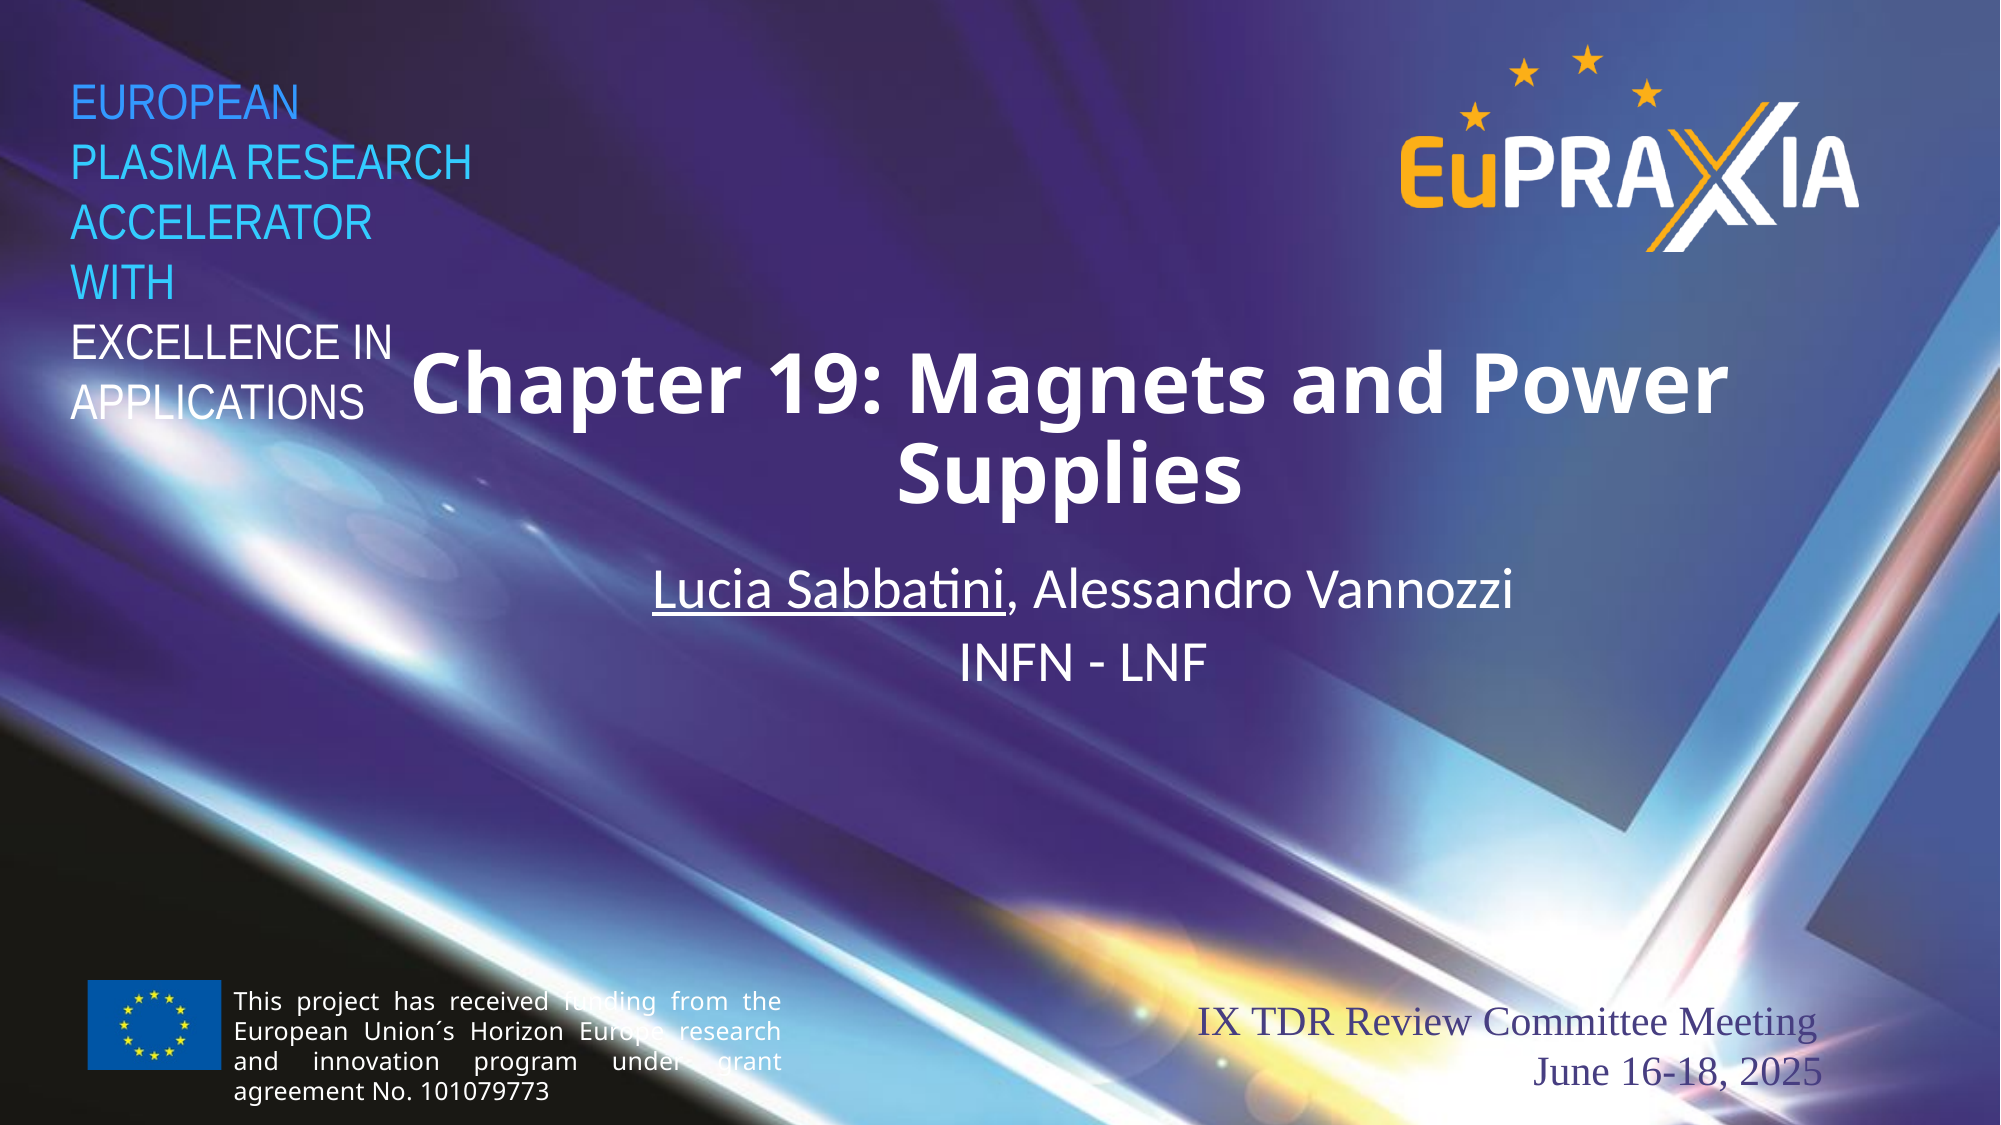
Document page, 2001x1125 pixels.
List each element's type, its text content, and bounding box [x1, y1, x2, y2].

picture [0, 0, 2000, 1125]
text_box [344, 369, 1823, 685]
text_box IX TDR Review Committee Meeting June 16-18, 2025 [1176, 986, 1839, 1102]
text_box [87, 980, 222, 1070]
text_box This project has received funding from the European Union´s Horizon Europe research and innovation program under grant agreement No. 101079773 [233, 985, 784, 1106]
